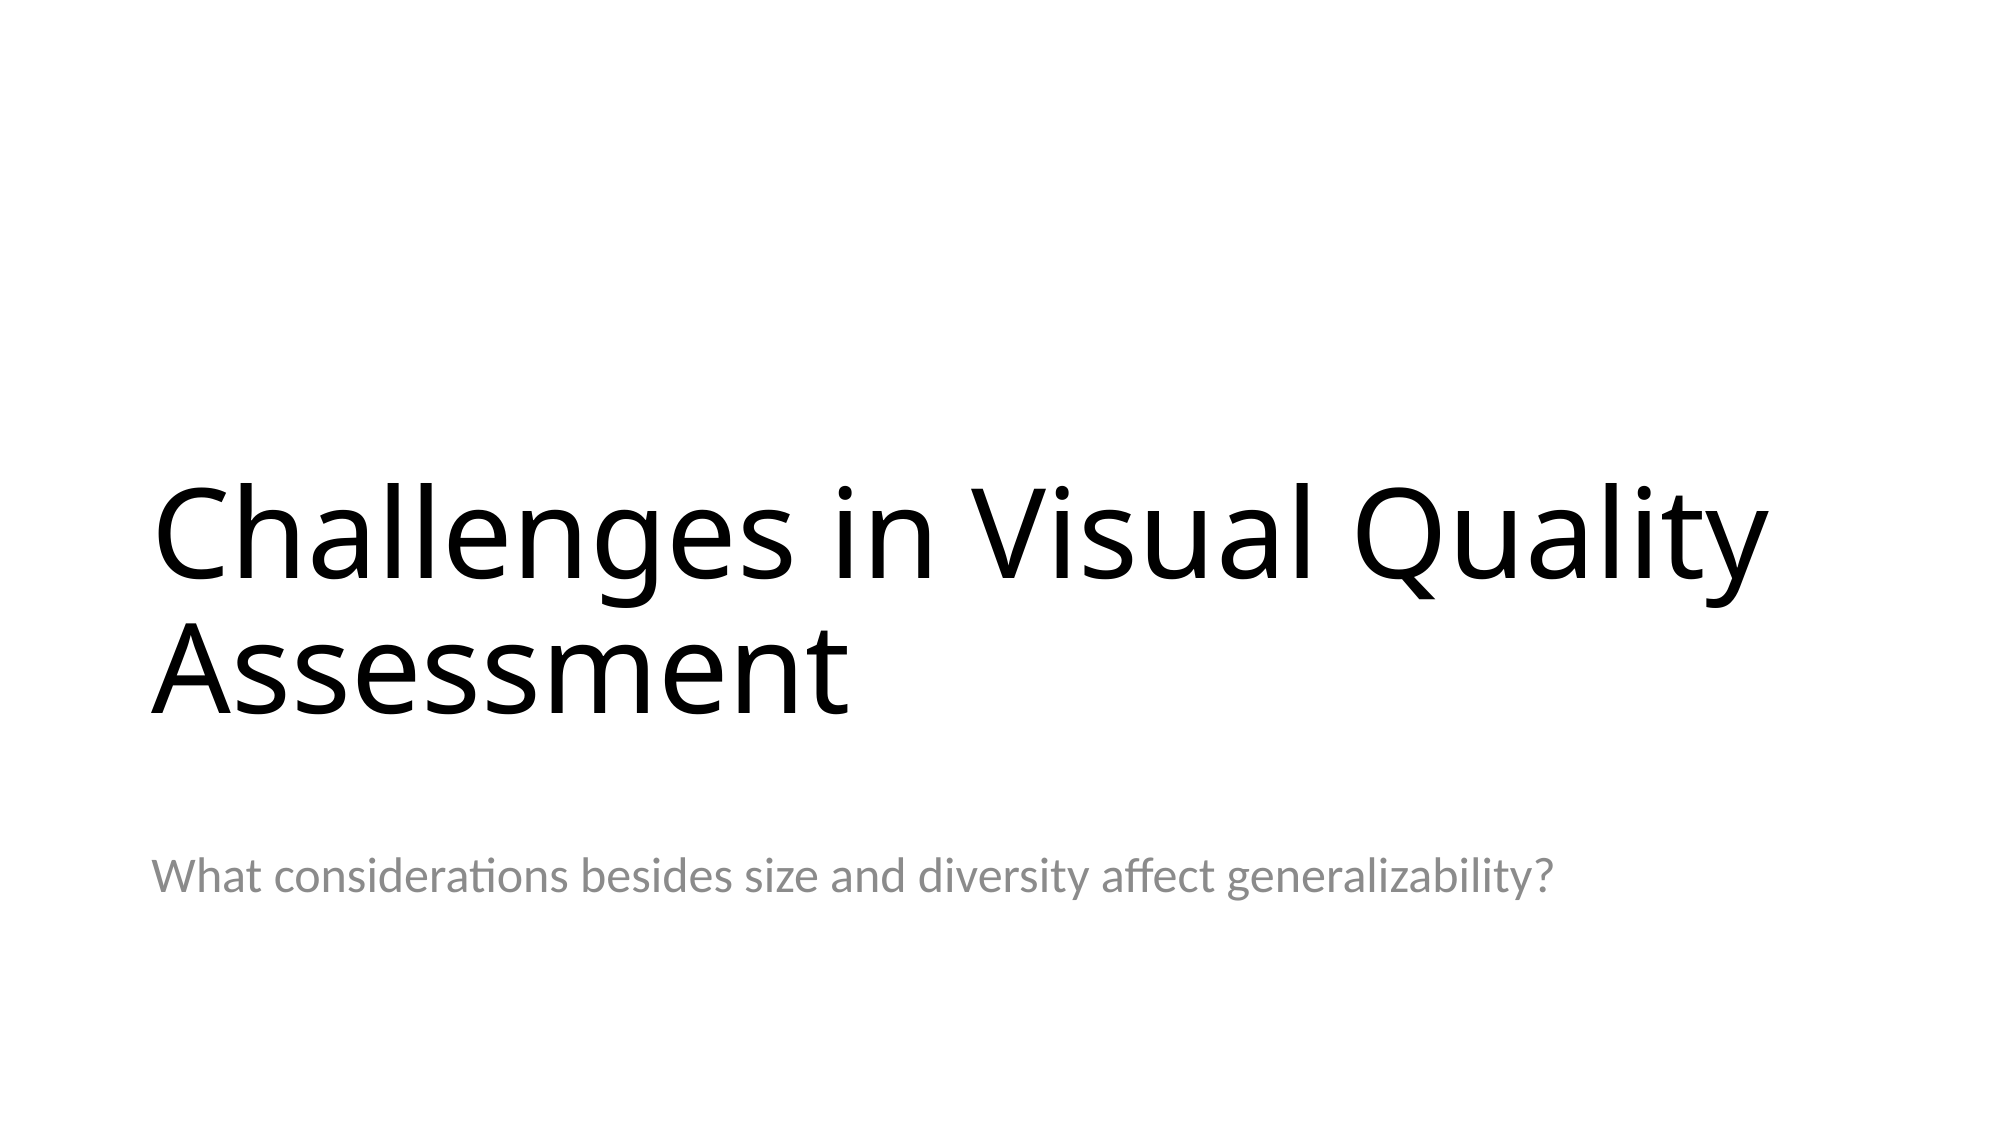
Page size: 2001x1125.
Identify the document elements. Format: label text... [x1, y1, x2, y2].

list What considerations besides size and diversity affect generalizability? [136, 752, 1862, 999]
title Challenges in Visual Quality Assessment [136, 280, 1862, 749]
